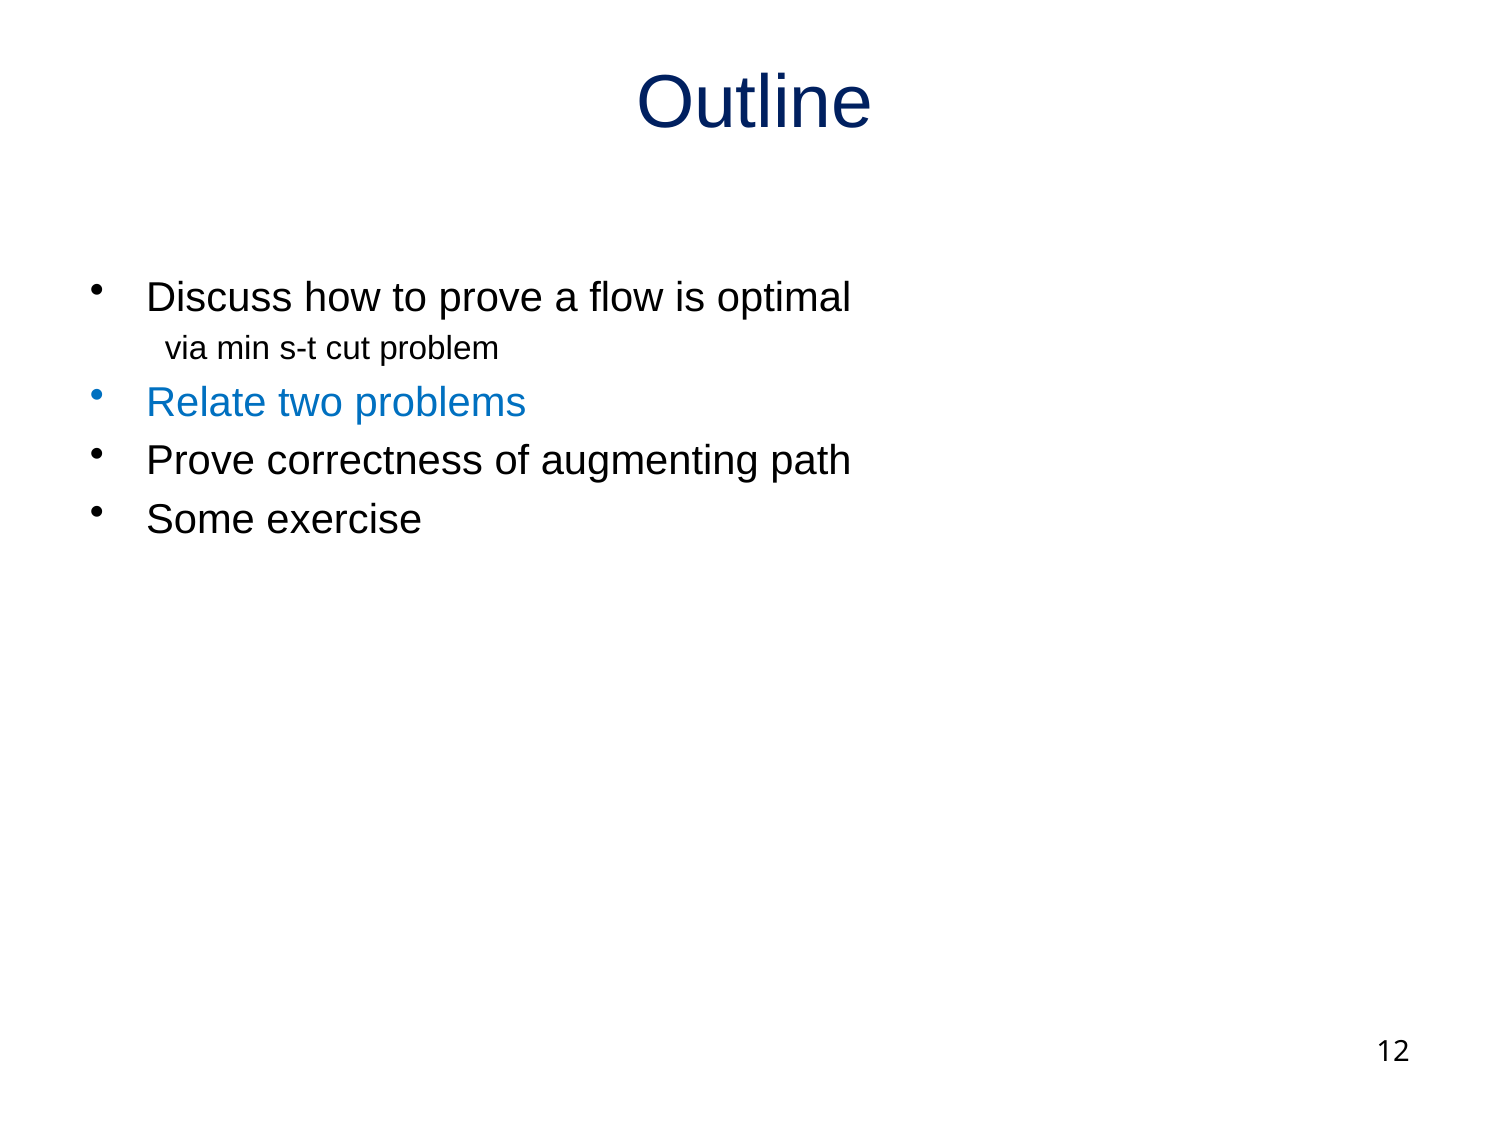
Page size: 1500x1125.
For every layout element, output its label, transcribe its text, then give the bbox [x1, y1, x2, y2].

title Outline [42, 45, 1468, 233]
slide_number 12 [1074, 1024, 1425, 1103]
list Discuss how to prove a flow is optimal via min s-t cut problem Relate two problems Prove correctness of augmenting path Some exercise [75, 262, 1425, 1005]
